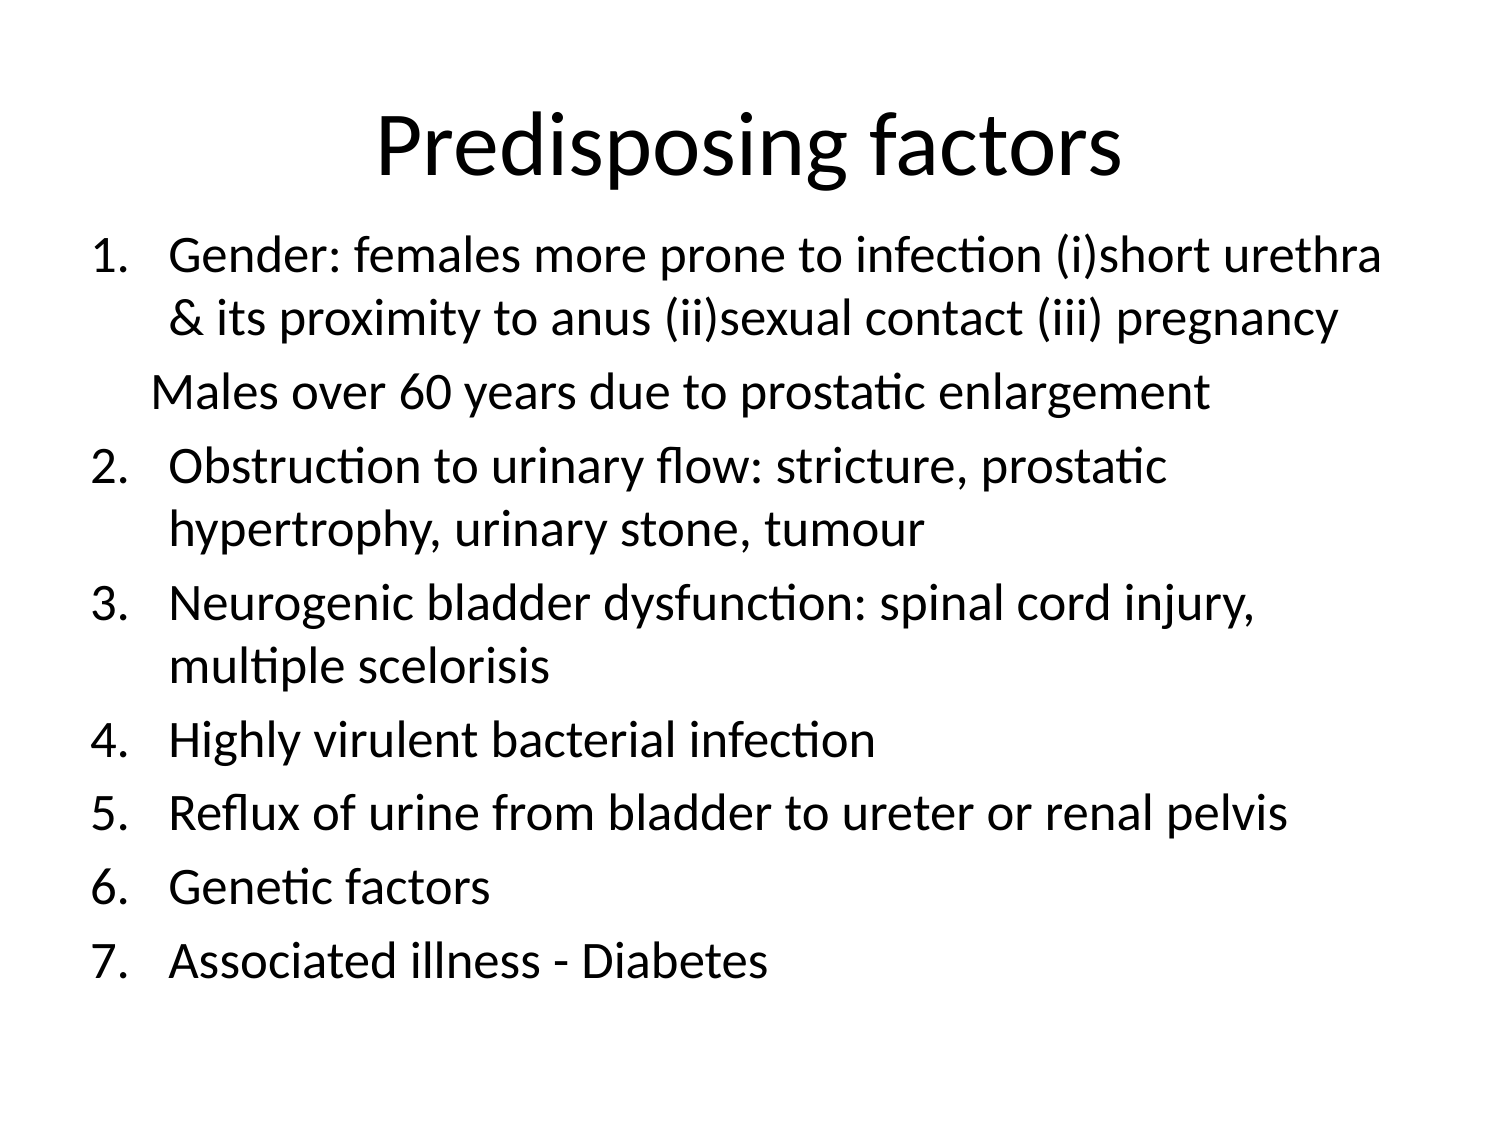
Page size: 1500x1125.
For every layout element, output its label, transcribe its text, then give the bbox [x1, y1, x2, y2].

list Gender: females more prone to infection (i)short urethra & its proximity to anus (ii)sexual contact (iii) pregnancy Males over 60 years due to prostatic enlargement Obstruction to urinary flow: stricture, prostatic hypertrophy, urinary stone, tumour Neurogenic bladder dysfunction: spinal cord injury, multiple scelorisis Highly virulent bacterial infection Reflux of urine from bladder to ureter or renal pelvis Genetic factors Associated illness - Diabetes [75, 212, 1425, 1005]
title Predisposing factors [75, 45, 1425, 212]
